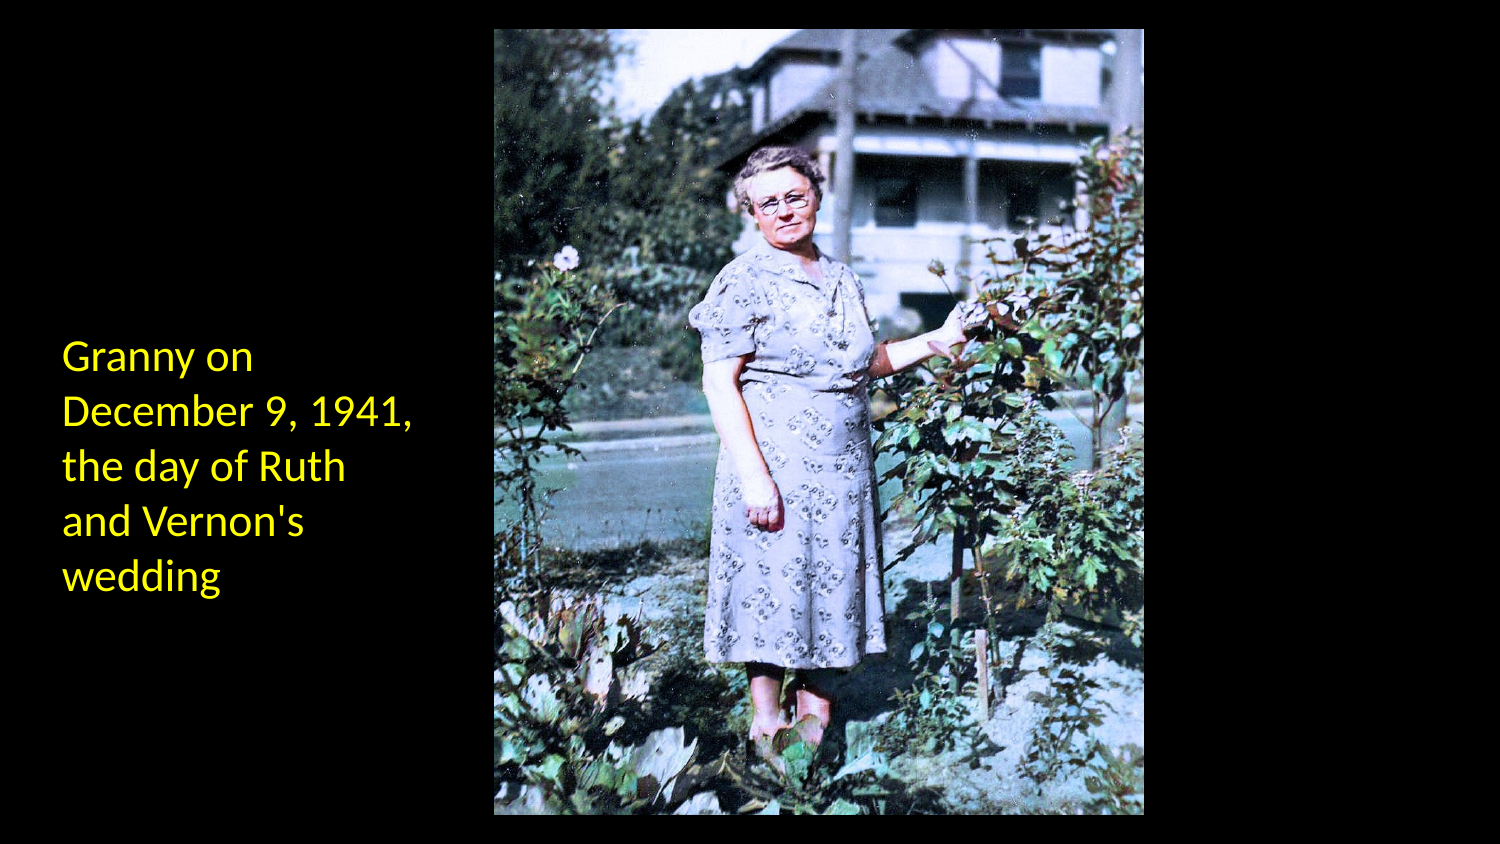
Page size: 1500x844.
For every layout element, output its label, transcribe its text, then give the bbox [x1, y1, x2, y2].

picture [494, 29, 1144, 815]
text_box Granny on December 9, 1941, the day of Ruth and Vernon's wedding [47, 318, 436, 554]
